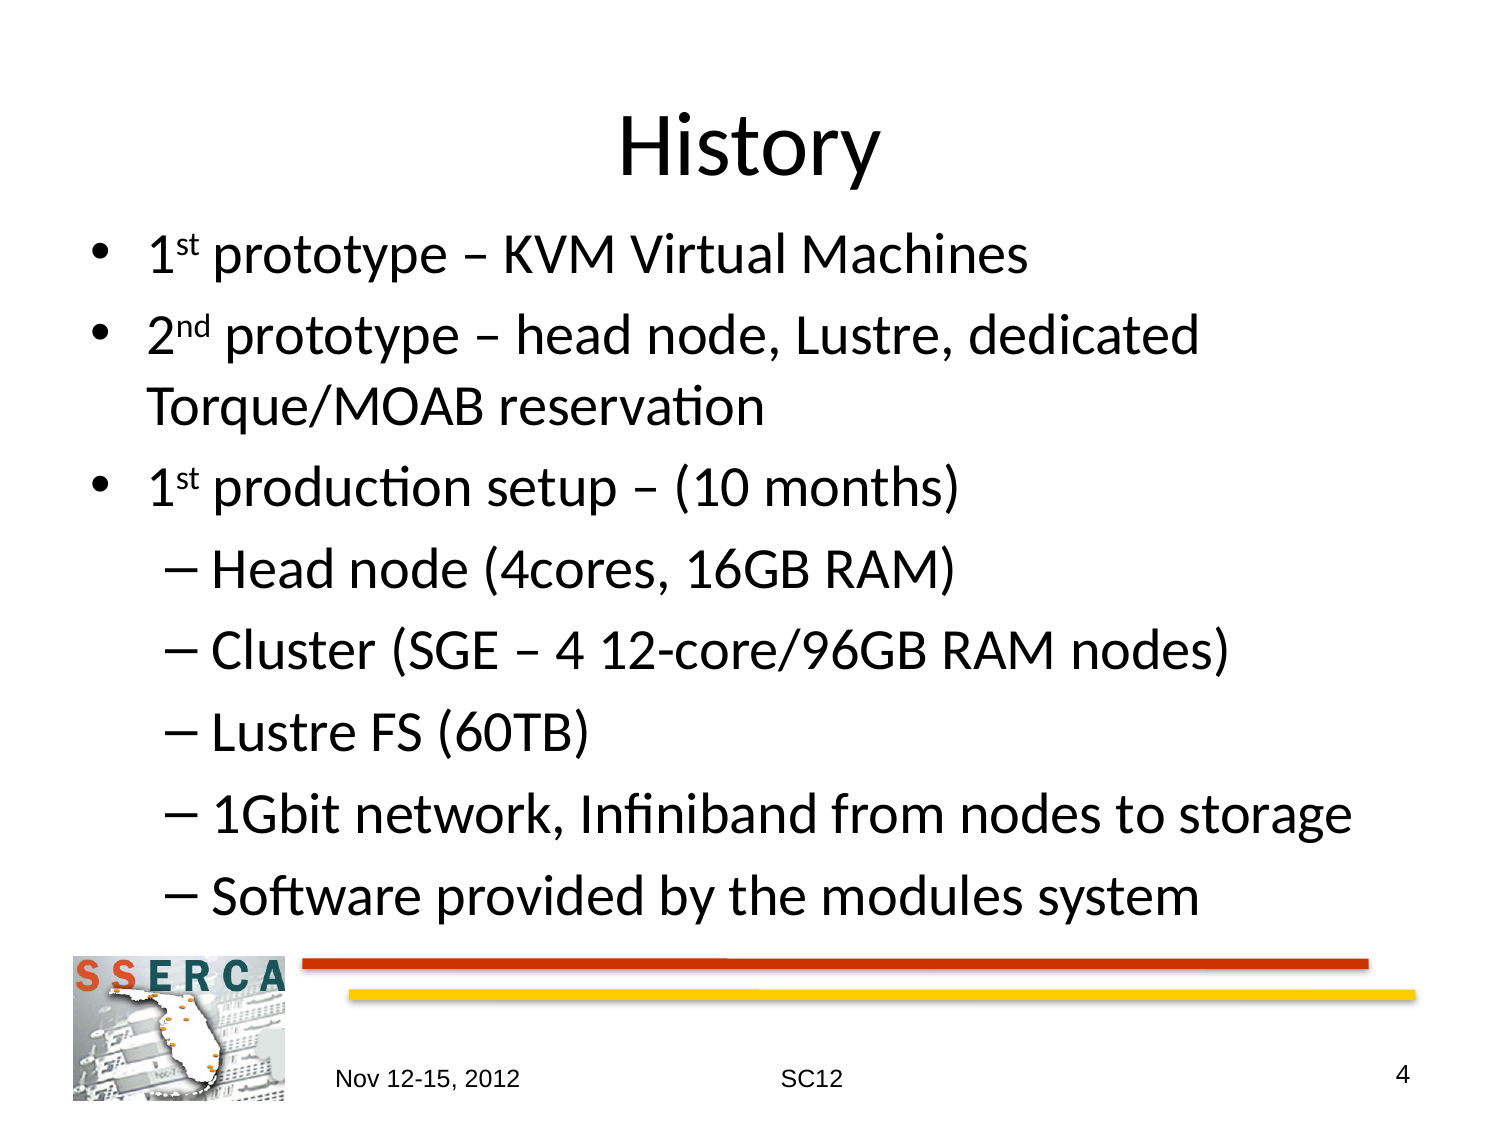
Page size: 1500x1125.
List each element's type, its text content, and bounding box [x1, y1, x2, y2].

footer SC12 [574, 1025, 1050, 1100]
list 1st prototype – KVM Virtual Machines 2nd prototype – head node, Lustre, dedicated Torque/MOAB reservation 1st production setup – (10 months) Head node (4cores, 16GB RAM) Cluster (SGE – 4 12-core/96GB RAM nodes) Lustre FS (60TB) 1Gbit network, Infiniband from nodes to storage Software provided by the modules system [74, 207, 1426, 903]
title History [74, 44, 1426, 207]
picture [73, 956, 285, 1101]
slide_number 4 [1074, 1025, 1425, 1100]
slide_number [320, 1025, 574, 1100]
